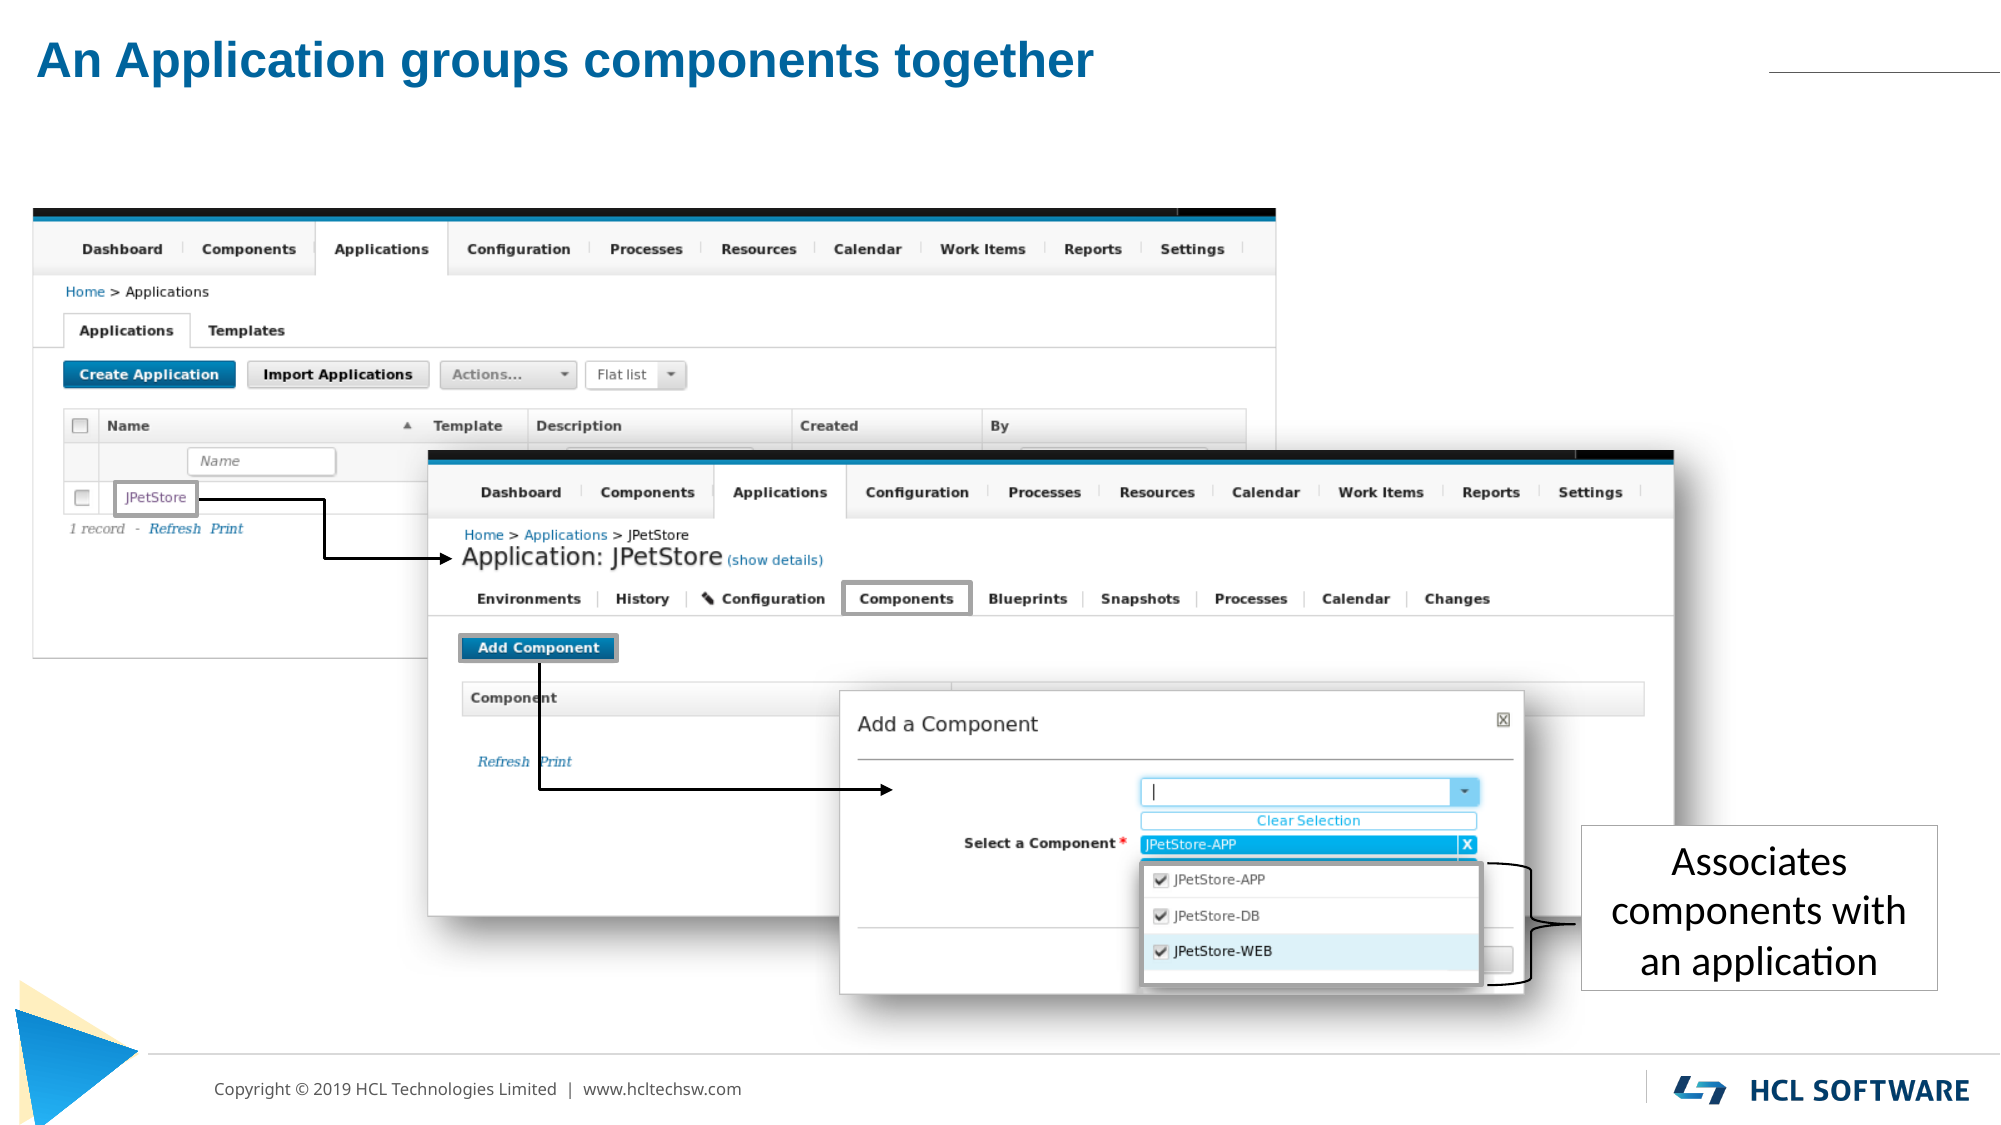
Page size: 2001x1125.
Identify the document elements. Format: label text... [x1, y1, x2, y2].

title An Application groups components together [20, 5, 1770, 109]
picture [1667, 1068, 1980, 1116]
picture [32, 207, 1277, 659]
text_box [459, 635, 1938, 995]
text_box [114, 449, 1675, 917]
